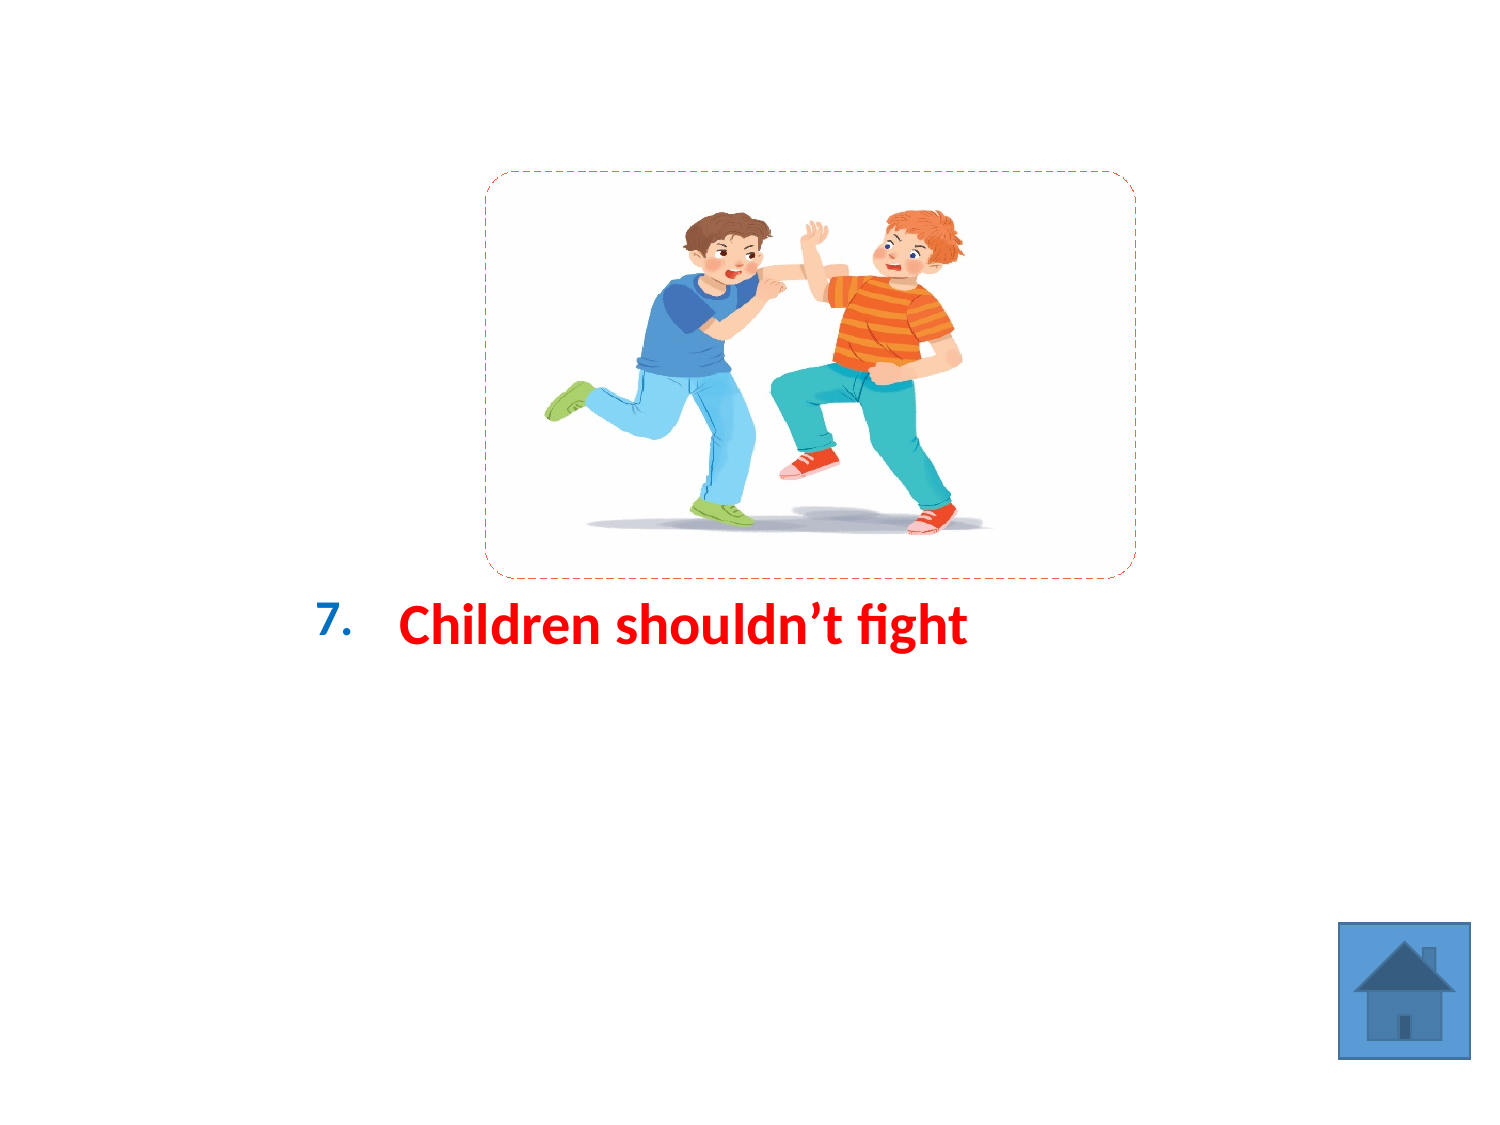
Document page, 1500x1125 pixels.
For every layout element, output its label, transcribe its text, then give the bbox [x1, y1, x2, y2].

text_box Children shouldn’t fight [384, 578, 1271, 734]
text_box [1338, 922, 1471, 1060]
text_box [300, 171, 1136, 671]
